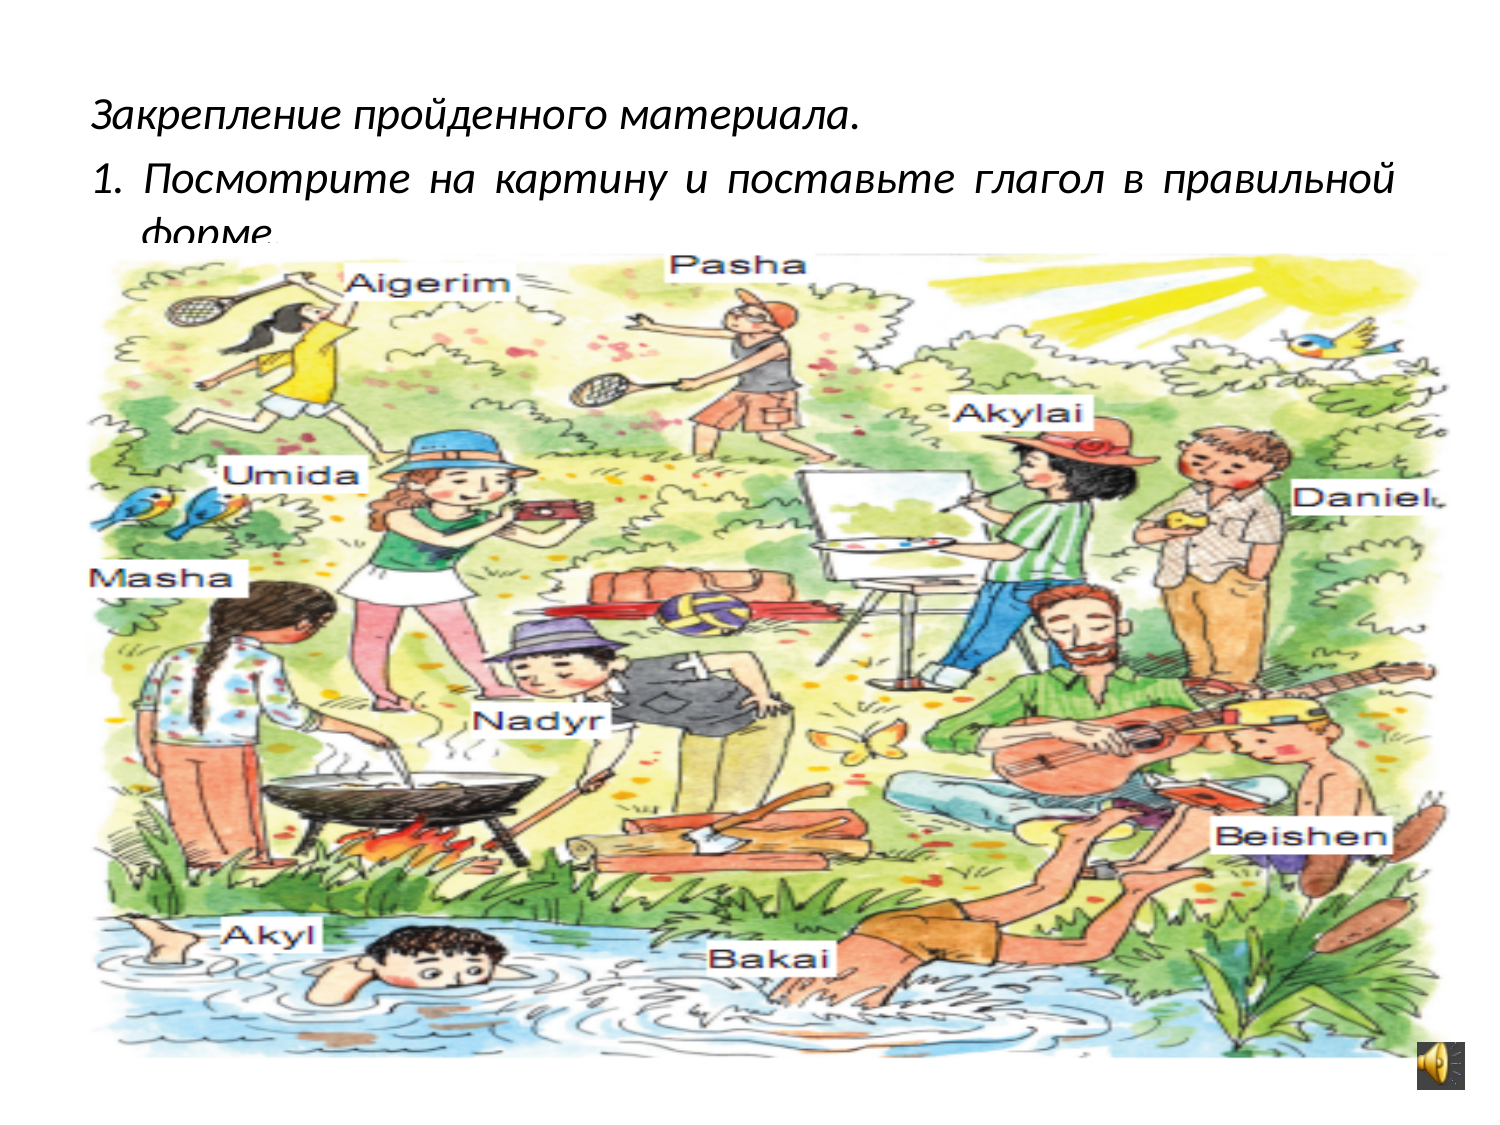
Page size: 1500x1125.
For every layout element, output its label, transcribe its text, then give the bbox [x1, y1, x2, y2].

list Закрепление пройденного материала. 1. Посмотрите на картину и поставьте глагол в правильной форме. [75, 42, 1412, 241]
picture [52, 243, 1500, 1092]
